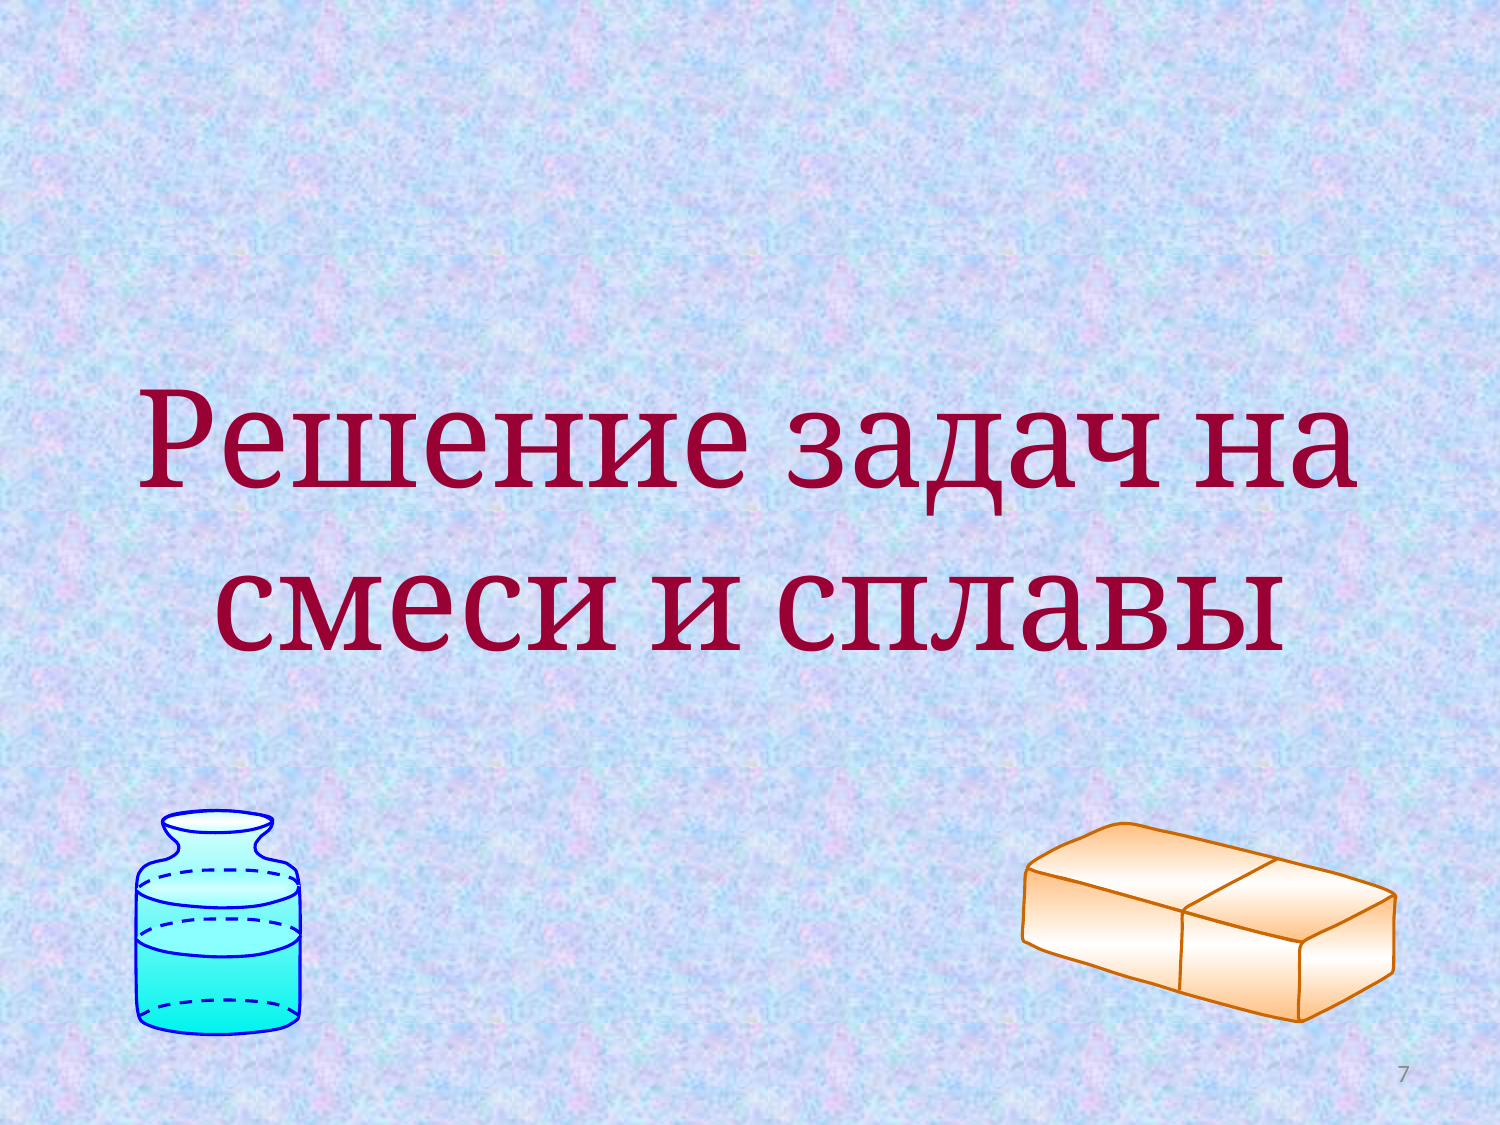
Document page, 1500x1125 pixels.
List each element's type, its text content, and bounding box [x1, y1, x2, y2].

slide_number 7 [1074, 1042, 1425, 1103]
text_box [135, 810, 302, 1036]
picture [0, 0, 1500, 1125]
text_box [1021, 822, 1400, 1024]
title Решение задач на смеси и сплавы [112, 278, 1388, 750]
